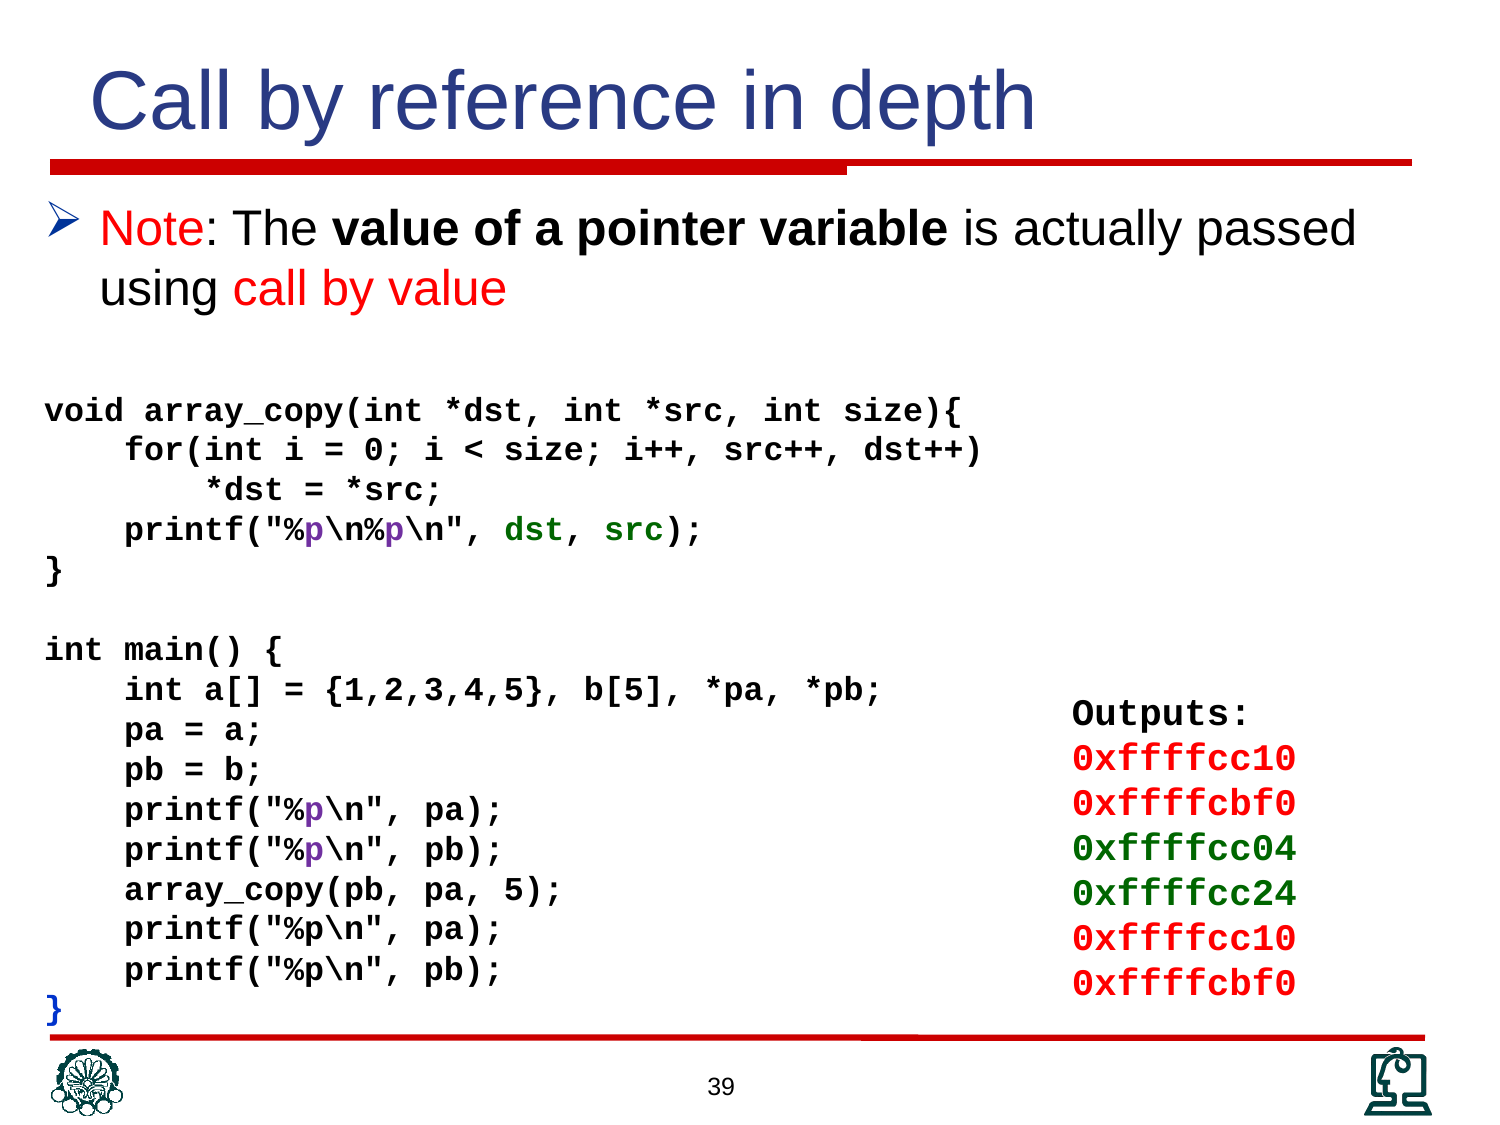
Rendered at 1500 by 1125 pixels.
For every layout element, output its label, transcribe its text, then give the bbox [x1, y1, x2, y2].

text_box Outputs: 0xffffcc10 0xffffcbf0 0xffffcc04 0xffffcc24 0xffffcc10 0xffffcbf0 [1057, 680, 1348, 1011]
text_box Note: The value of a pointer variable is actually passed using call by value void array_copy(int *dst, int *src, int size){ for(int i = 0; i < size; i++, src++, dst++) *dst = *src; printf("%p\n%p\n", dst, src); } int main() { int a[] = {1,2,3,4,5}, b[5], *pa, *pb; pa = a; pb = b; printf("%p\n", pa); printf("%p\n", pb); array_copy(pb, pa, 5); printf("%p\n", pa); printf("%p\n", pb); } [29, 187, 1500, 1063]
picture [1362, 1063, 1438, 1119]
text_box 39 [650, 1063, 750, 1103]
picture [50, 1063, 125, 1118]
text_box Call by reference in depth [74, 24, 1425, 155]
